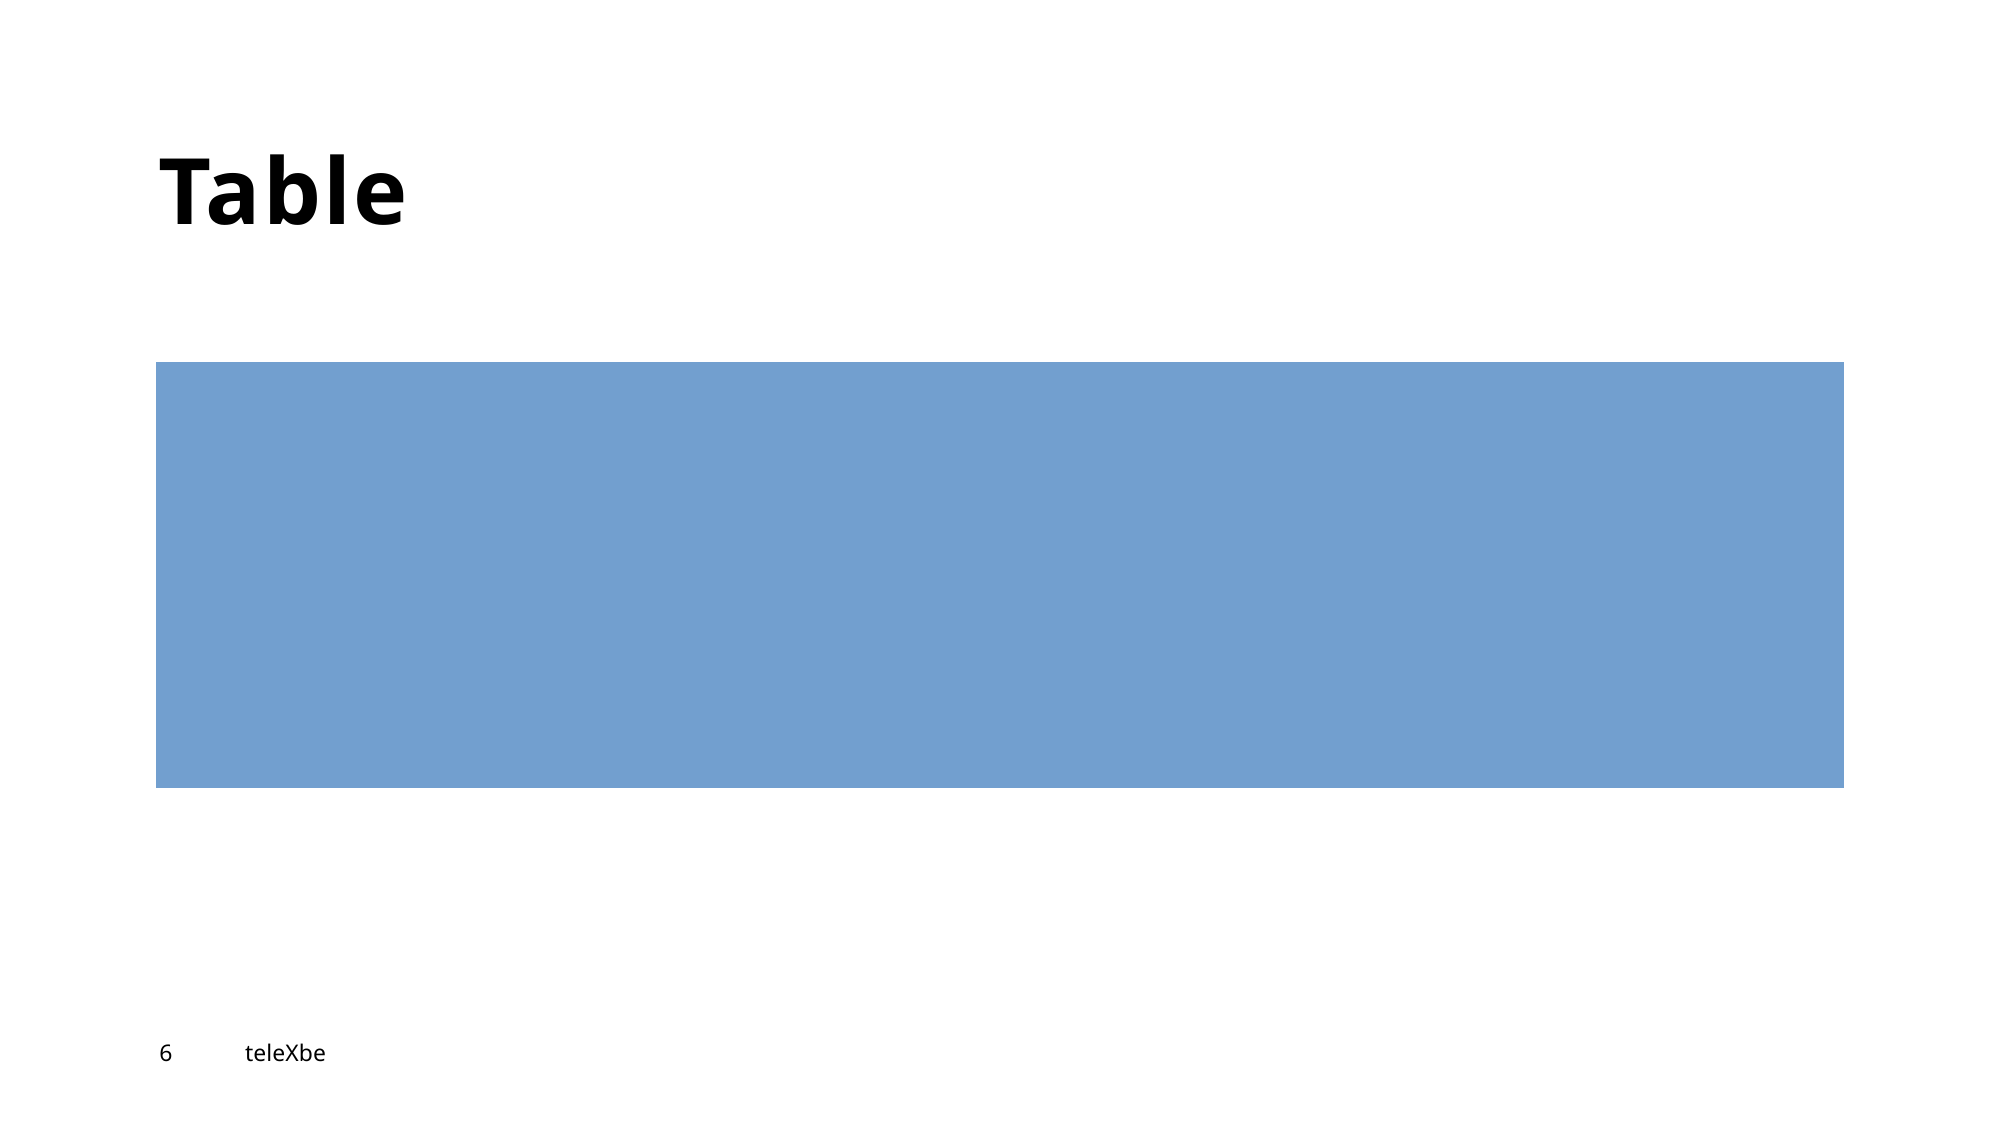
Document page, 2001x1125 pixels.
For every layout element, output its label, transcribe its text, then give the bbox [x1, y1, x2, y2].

footer teleXbe [246, 1038, 491, 1080]
slide_number 6 [159, 1038, 246, 1080]
title Table [158, 144, 969, 245]
